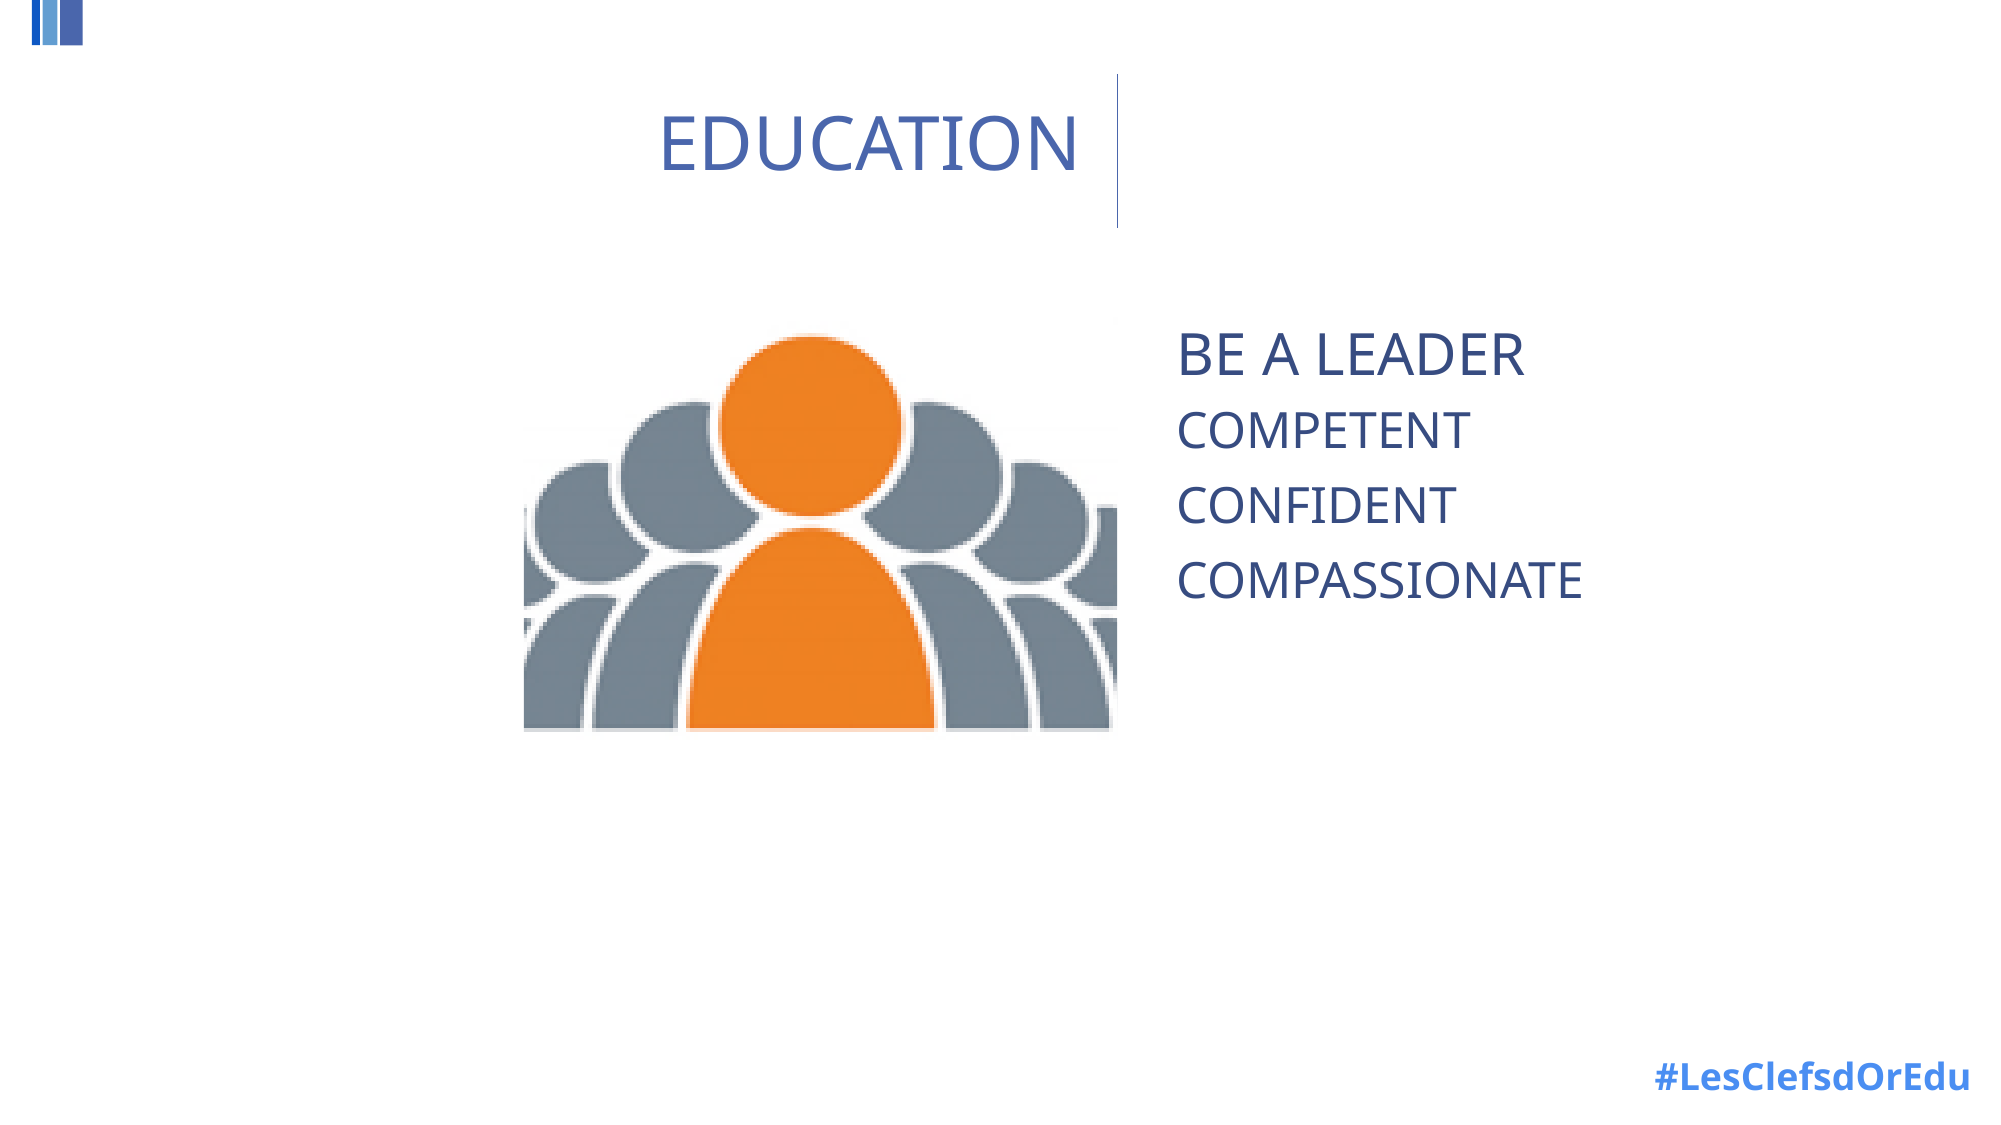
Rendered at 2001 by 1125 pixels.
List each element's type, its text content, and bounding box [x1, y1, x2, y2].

picture [523, 317, 1118, 757]
title EDUCATION [343, 10, 1097, 195]
list COMPETENT CONFIDENT COMPASSIONATE [1162, 398, 1845, 774]
list BE A LEADER [1162, 317, 1845, 378]
